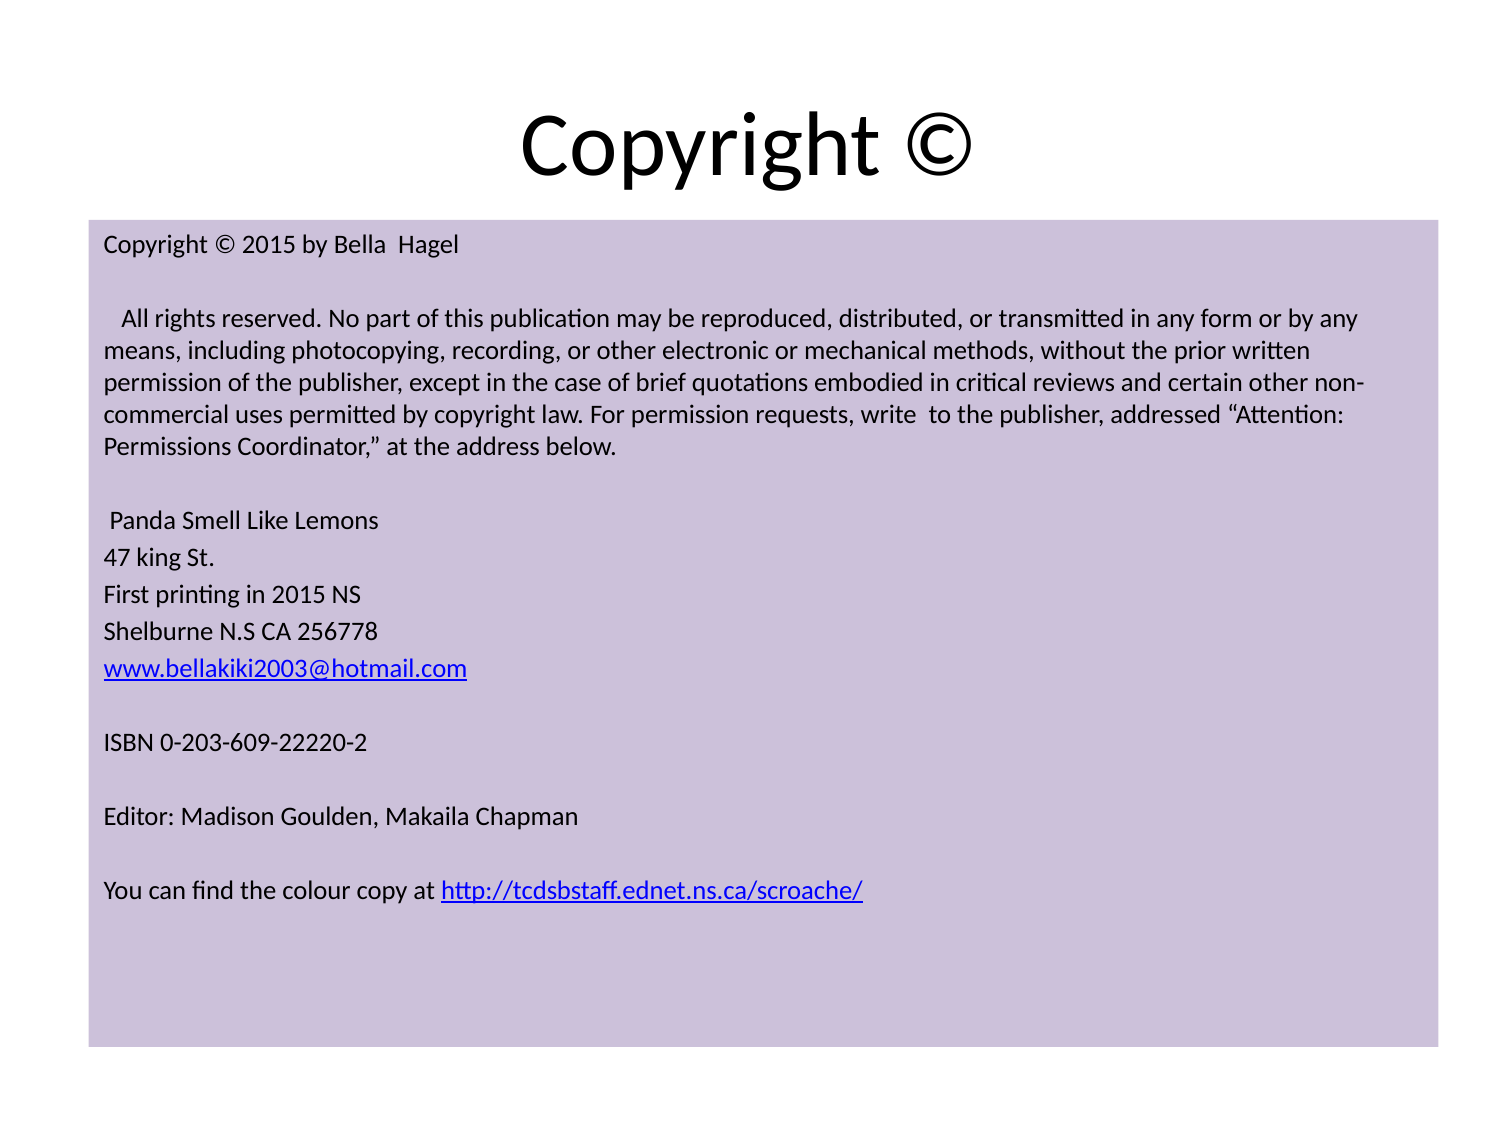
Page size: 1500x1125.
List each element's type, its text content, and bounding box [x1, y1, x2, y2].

title Copyright © [75, 45, 1425, 233]
list Copyright © 2015 by Bella Hagel All rights reserved. No part of this publication may be reproduced, distributed, or transmitted in any form or by any means, including photocopying, recording, or other electronic or mechanical methods, without the prior written permission of the publisher, except in the case of brief quotations embodied in critical reviews and certain other non-commercial uses permitted by copyright law. For permission requests, write to the publisher, addressed “Attention: Permissions Coordinator,” at the address below. Panda Smell Like Lemons 47 king St. First printing in 2015 NS Shelburne N.S CA 256778 www.bellakiki2003@hotmail.com ISBN 0-203-609-22220-2 Editor: Madison Goulden, Makaila Chapman You can find the colour copy at http://tcdsbstaff.ednet.ns.ca/scroache/ [88, 219, 1439, 1047]
